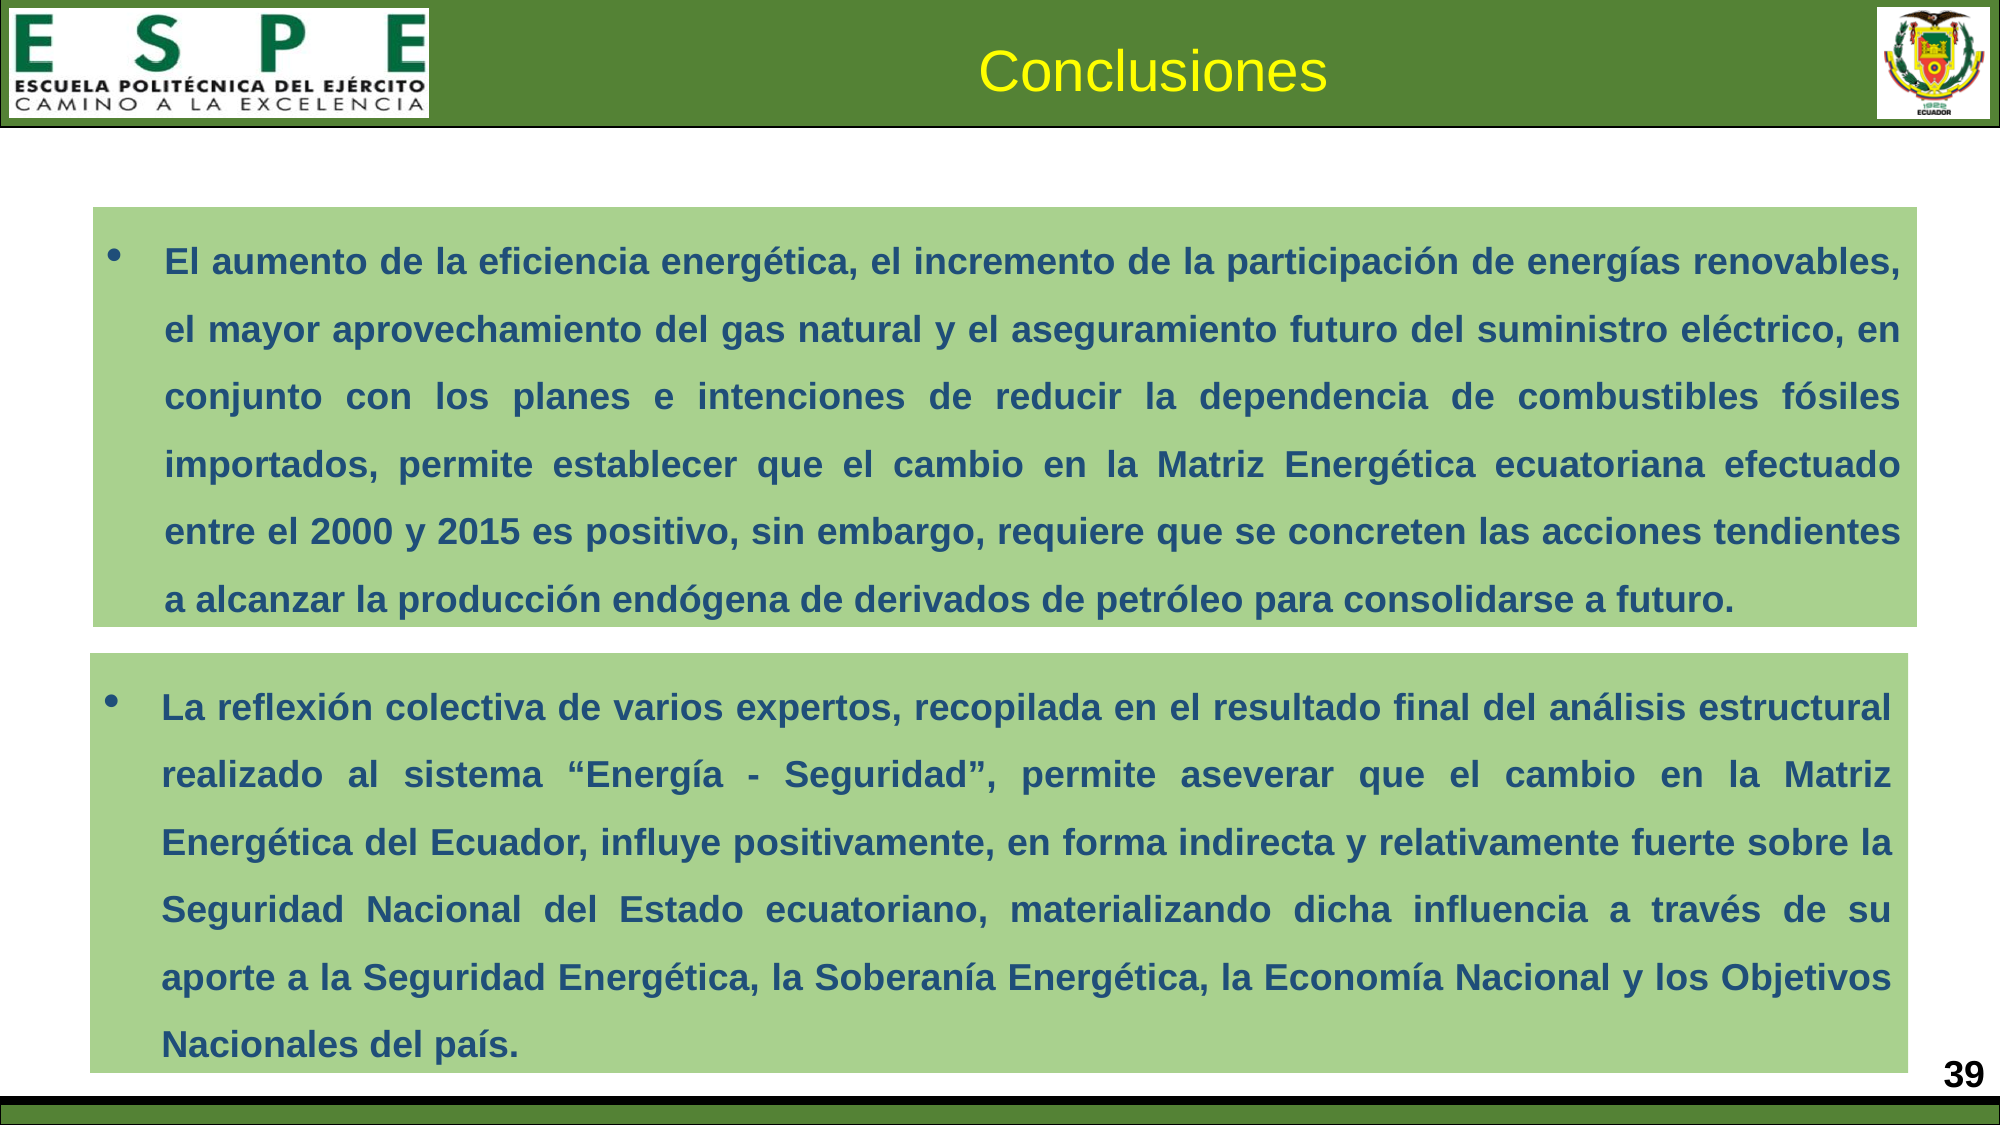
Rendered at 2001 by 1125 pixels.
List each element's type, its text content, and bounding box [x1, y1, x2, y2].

text_box El aumento de la eficiencia energética, el incremento de la participación de energías renovables, el mayor aprovechamiento del gas natural y el aseguramiento futuro del suministro eléctrico, en conjunto con los planes e intenciones de reducir la dependencia de combustibles fósiles importados, permite establecer que el cambio en la Matriz Energética ecuatoriana efectuado entre el 2000 y 2015 es positivo, sin embargo, requiere que se concreten las acciones tendientes a alcanzar la producción endógena de derivados de petróleo para consolidarse a futuro. [93, 207, 1917, 627]
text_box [0, 1096, 2000, 1125]
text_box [0, 0, 2000, 128]
slide_number 39 [1550, 1042, 2000, 1096]
text_box La reflexión colectiva de varios expertos, recopilada en el resultado final del análisis estructural realizado al sistema “Energía - Seguridad”, permite aseverar que el cambio en la Matriz Energética del Ecuador, influye positivamente, en forma indirecta y relativamente fuerte sobre la Seguridad Nacional del Estado ecuatoriano, materializando dicha influencia a través de su aporte a la Seguridad Energética, la Soberanía Energética, la Economía Nacional y los Objetivos Nacionales del país. [90, 653, 1909, 1073]
